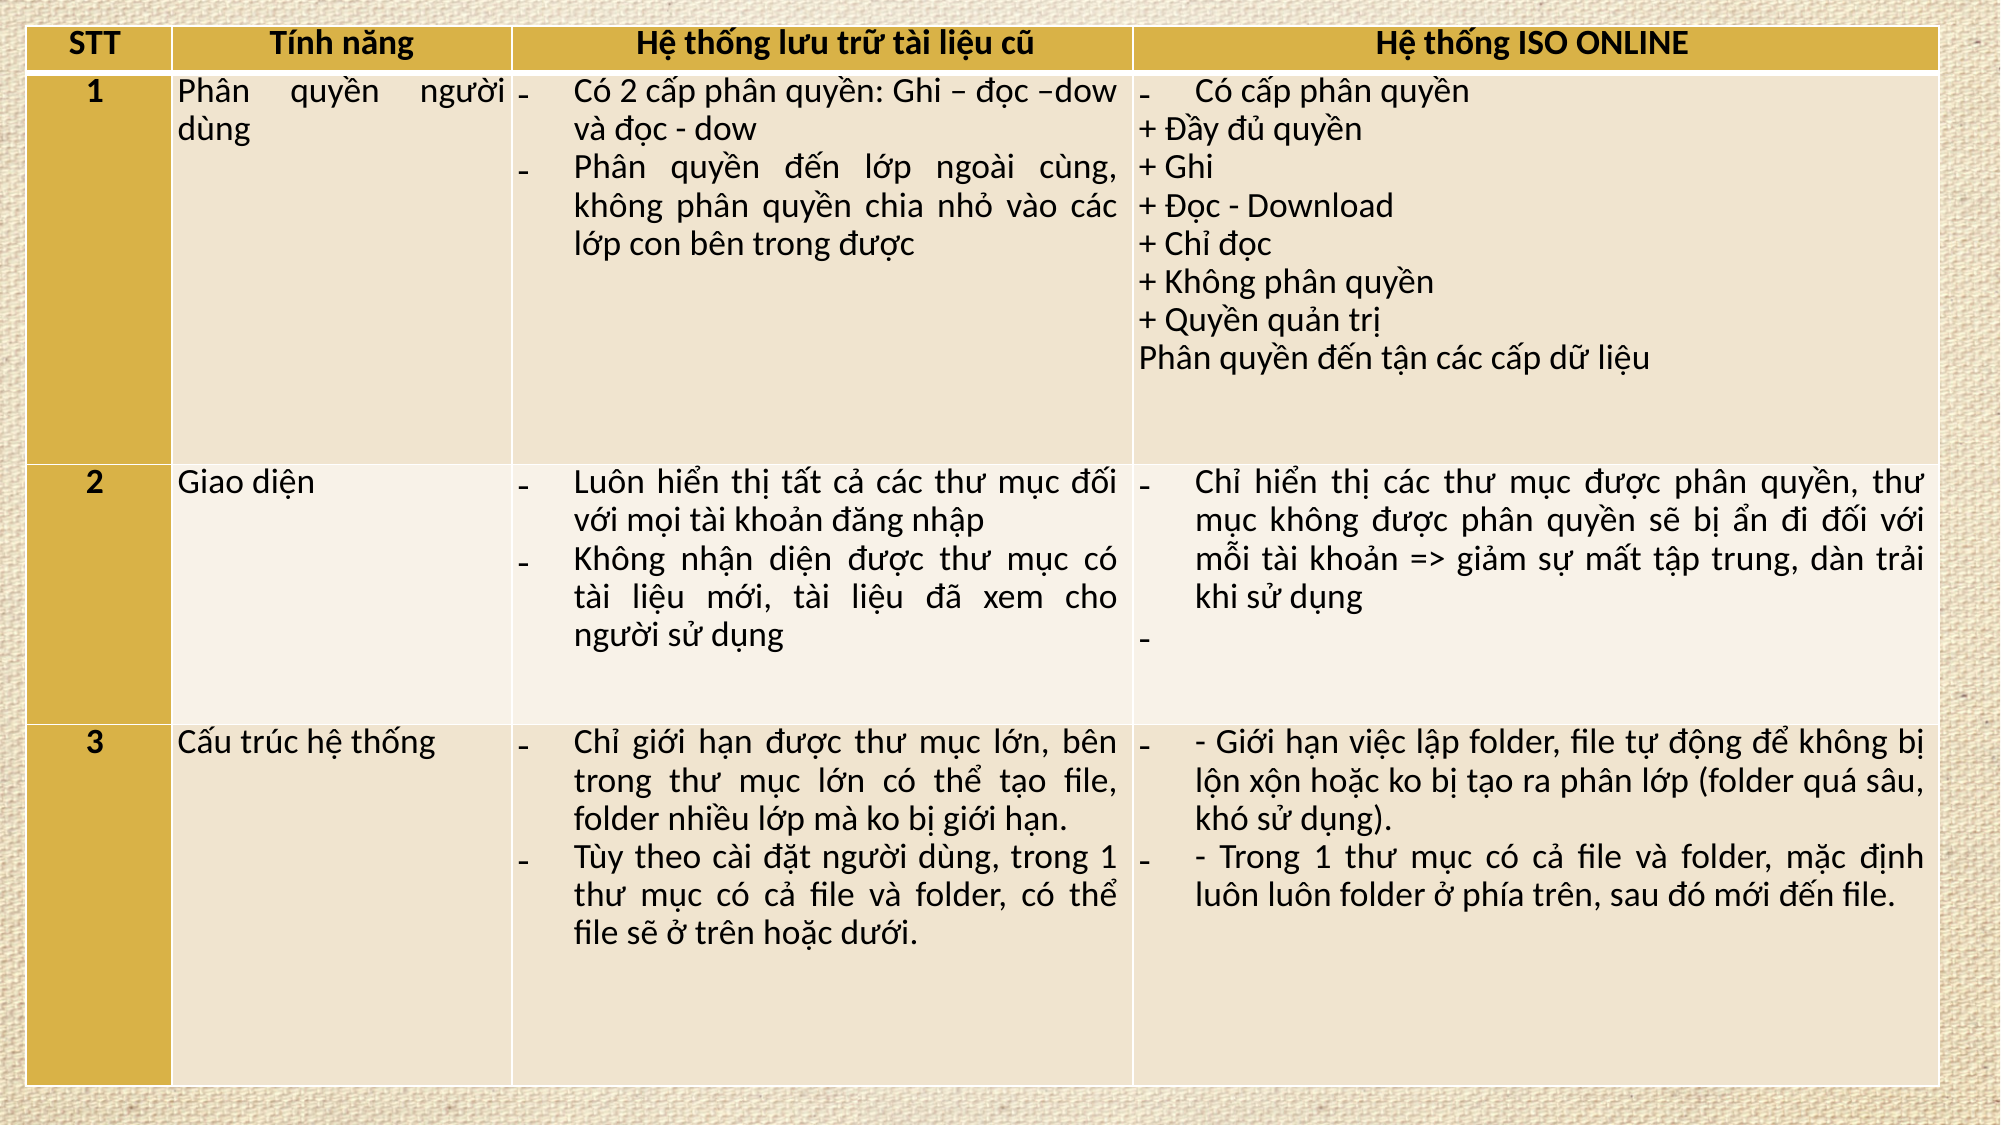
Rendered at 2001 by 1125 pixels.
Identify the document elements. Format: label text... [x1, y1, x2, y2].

table_cell Chỉ giới hạn được thư mục lớn, bên trong thư mục lớn có thể tạo file, folder nhiều lớp mà ko bị giới hạn. Tùy theo cài đặt người dùng, trong 1 thư mục có cả file và folder, có thể file sẽ ở trên hoặc dưới. [513, 725, 1132, 1085]
table_cell - Giới hạn việc lập folder, file tự động để không bị lộn xộn hoặc ko bị tạo ra phân lớp (folder quá sâu, khó sử dụng). - Trong 1 thư mục có cả file và folder, mặc định luôn luôn folder ở phía trên, sau đó mới đến file. [1134, 725, 1938, 1085]
table_cell 2 [27, 465, 171, 724]
table_cell Cấu trúc hệ thống [173, 725, 511, 1085]
table_cell Phân quyền người dùng [173, 76, 511, 464]
table_cell 1 [27, 76, 171, 464]
table_cell Luôn hiển thị tất cả các thư mục đối với mọi tài khoản đăng nhập Không nhận diện được thư mục có tài liệu mới, tài liệu đã xem cho người sử dụng [513, 465, 1132, 724]
table_cell Giao diện [173, 465, 511, 724]
table_cell 3 [27, 725, 171, 1085]
table_cell Có cấp phân quyền + Đầy đủ quyền + Ghi + Đọc - Download + Chỉ đọc + Không phân quyền + Quyền quản trị Phân quyền đến tận các cấp dữ liệu [1134, 76, 1938, 464]
picture [0, 0, 2001, 1125]
table_cell Chỉ hiển thị các thư mục được phân quyền, thư mục không được phân quyền sẽ bị ẩn đi đối với mỗi tài khoản => giảm sự mất tập trung, dàn trải khi sử dụng [1134, 465, 1938, 724]
table_header Tính năng [173, 27, 511, 70]
table_header Hệ thống ISO ONLINE [1134, 27, 1938, 70]
table_header STT [27, 27, 171, 70]
table_header Hệ thống lưu trữ tài liệu cũ [513, 27, 1132, 70]
table_cell Có 2 cấp phân quyền: Ghi – đọc –dow và đọc - dow Phân quyền đến lớp ngoài cùng, không phân quyền chia nhỏ vào các lớp con bên trong được [513, 76, 1132, 464]
